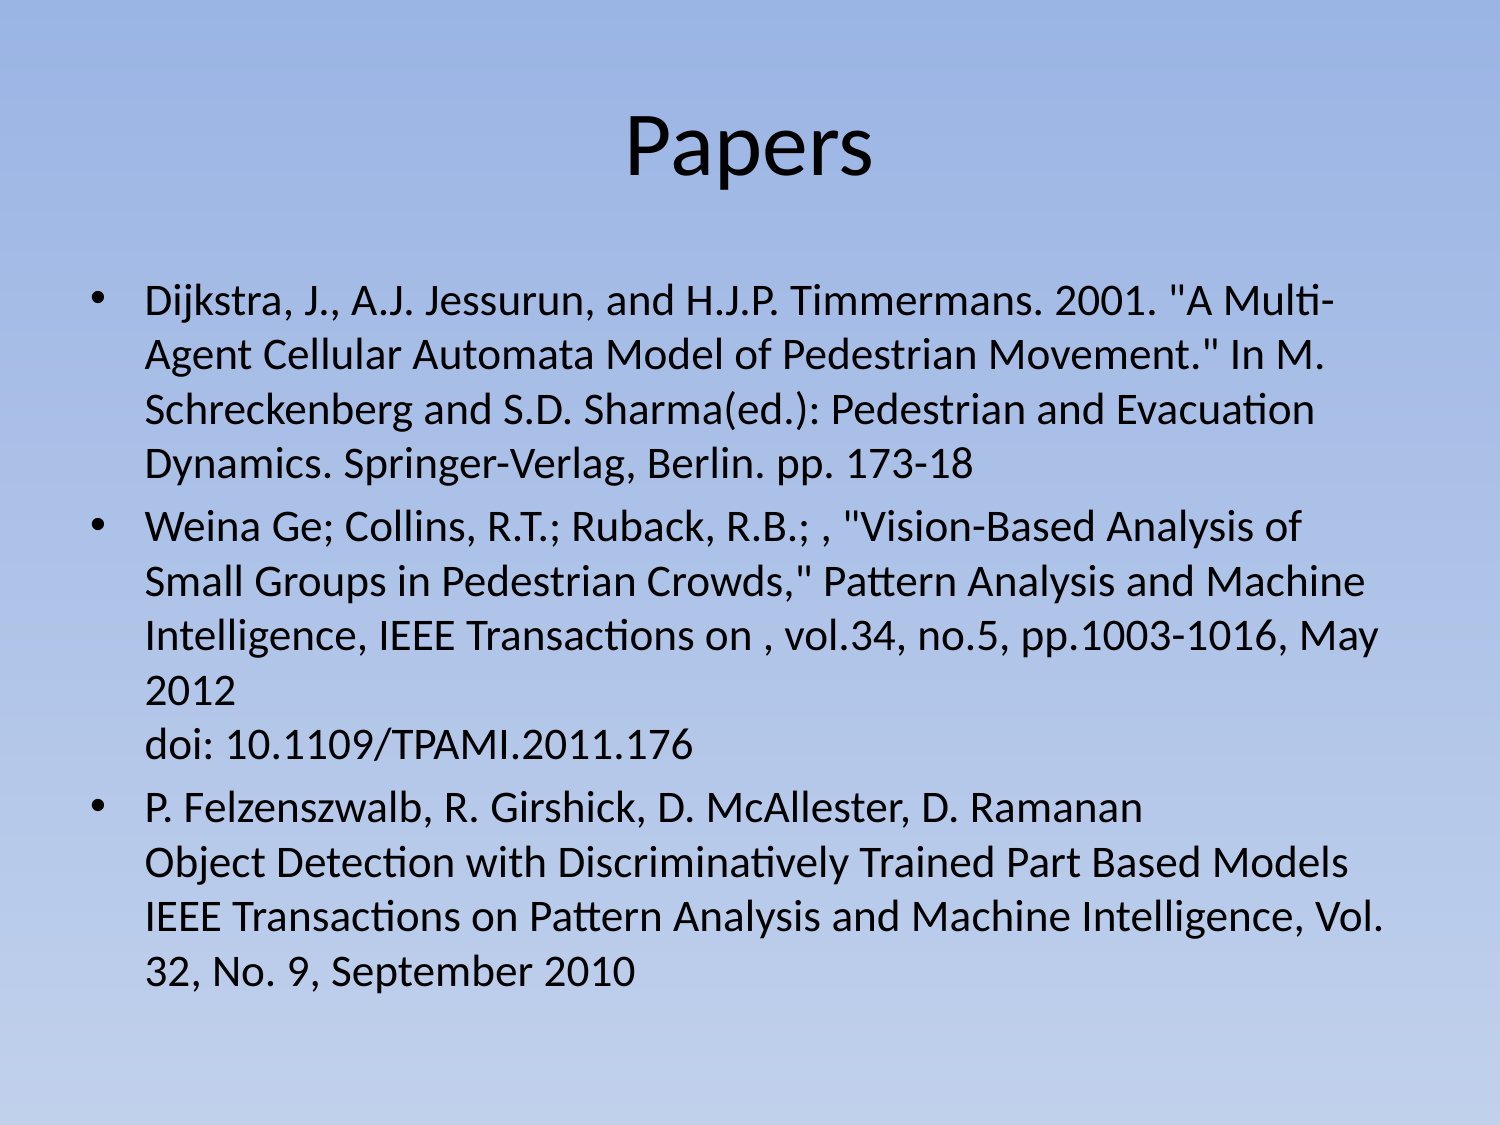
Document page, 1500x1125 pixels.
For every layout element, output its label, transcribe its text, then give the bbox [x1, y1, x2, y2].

title Papers [75, 45, 1425, 233]
list Dijkstra, J., A.J. Jessurun, and H.J.P. Timmermans. 2001. "A Multi-Agent Cellular Automata Model of Pedestrian Movement." In M. Schreckenberg and S.D. Sharma(ed.): Pedestrian and Evacuation Dynamics. Springer-Verlag, Berlin. pp. 173-18 Weina Ge; Collins, R.T.; Ruback, R.B.; , "Vision-Based Analysis of Small Groups in Pedestrian Crowds," Pattern Analysis and Machine Intelligence, IEEE Transactions on , vol.34, no.5, pp.1003-1016, May 2012 doi: 10.1109/TPAMI.2011.176 P. Felzenszwalb, R. Girshick, D. McAllester, D. Ramanan Object Detection with Discriminatively Trained Part Based Models IEEE Transactions on Pattern Analysis and Machine Intelligence, Vol. 32, No. 9, September 2010 [75, 262, 1425, 1005]
